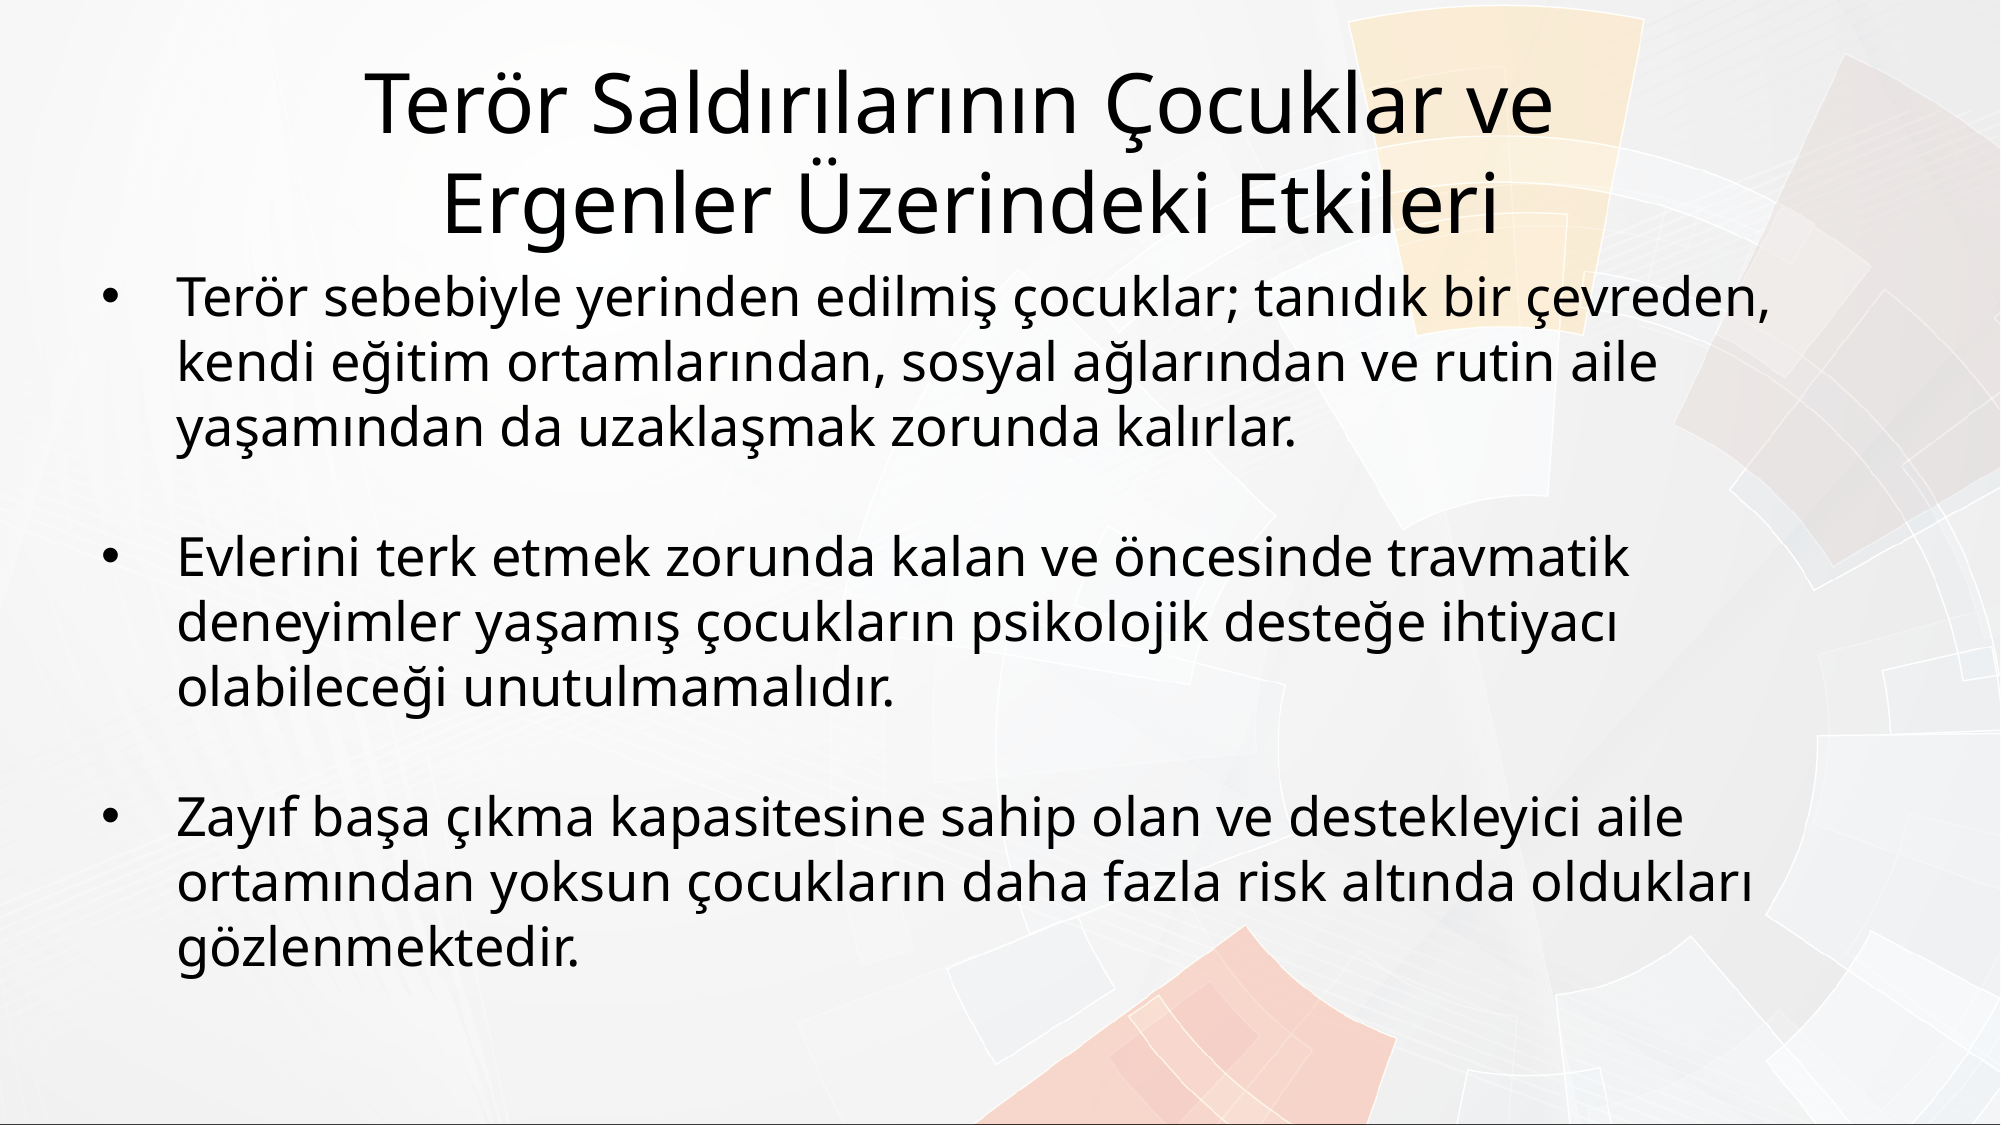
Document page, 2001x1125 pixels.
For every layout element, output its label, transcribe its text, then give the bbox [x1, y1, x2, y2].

text_box Terör sebebiyle yerinden edilmiş çocuklar; tanıdık bir çevreden, kendi eğitim ortamlarından, sosyal ağlarından ve rutin aile yaşamından da uzaklaşmak zorunda kalırlar. Evlerini terk etmek zorunda kalan ve öncesinde travmatik deneyimler yaşamış çocukların psikolojik desteğe ihtiyacı olabileceği unutulmamalıdır. Zayıf başa çıkma kapasitesine sahip olan ve destekleyici aile ortamından yoksun çocukların daha fazla risk altında oldukları gözlenmektedir. [86, 255, 1922, 985]
text_box Terör Saldırılarının Çocuklar ve Ergenler Üzerindeki Etkileri [139, 42, 1804, 258]
picture [0, 0, 2001, 1125]
